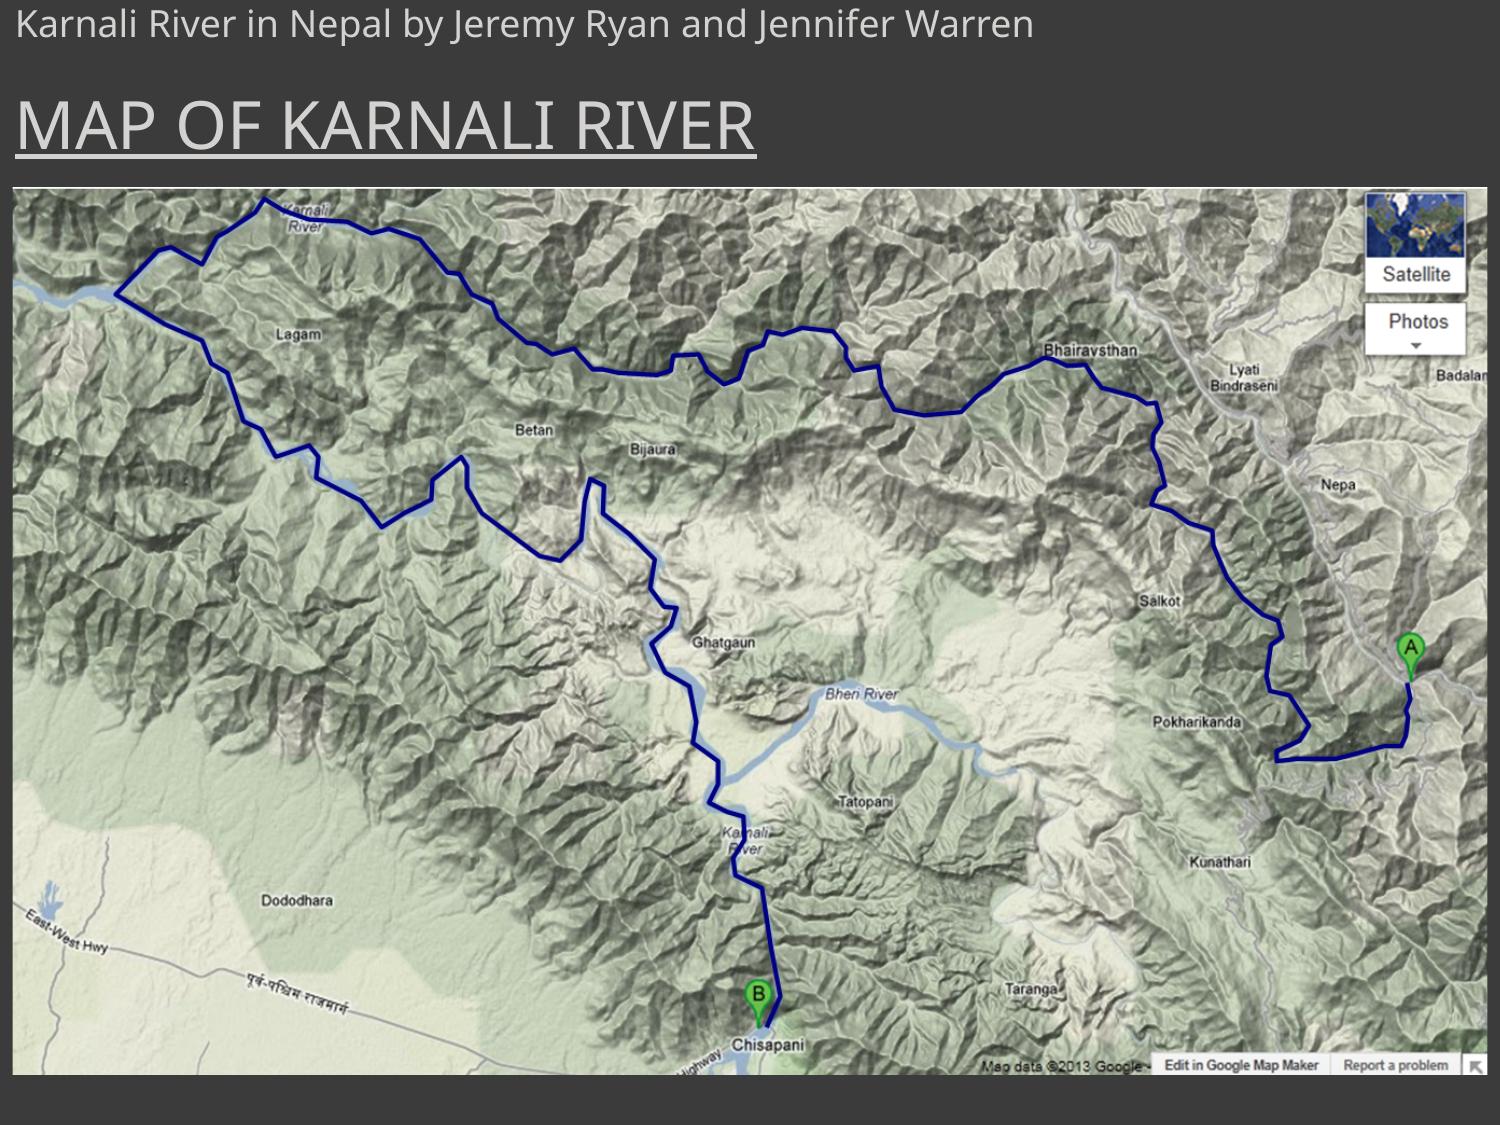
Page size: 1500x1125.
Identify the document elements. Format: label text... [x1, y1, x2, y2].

title Map of Karnali River [0, 63, 1000, 163]
picture [12, 187, 1488, 1076]
text_box Karnali River in Nepal by Jeremy Ryan and Jennifer Warren [0, 0, 1275, 63]
